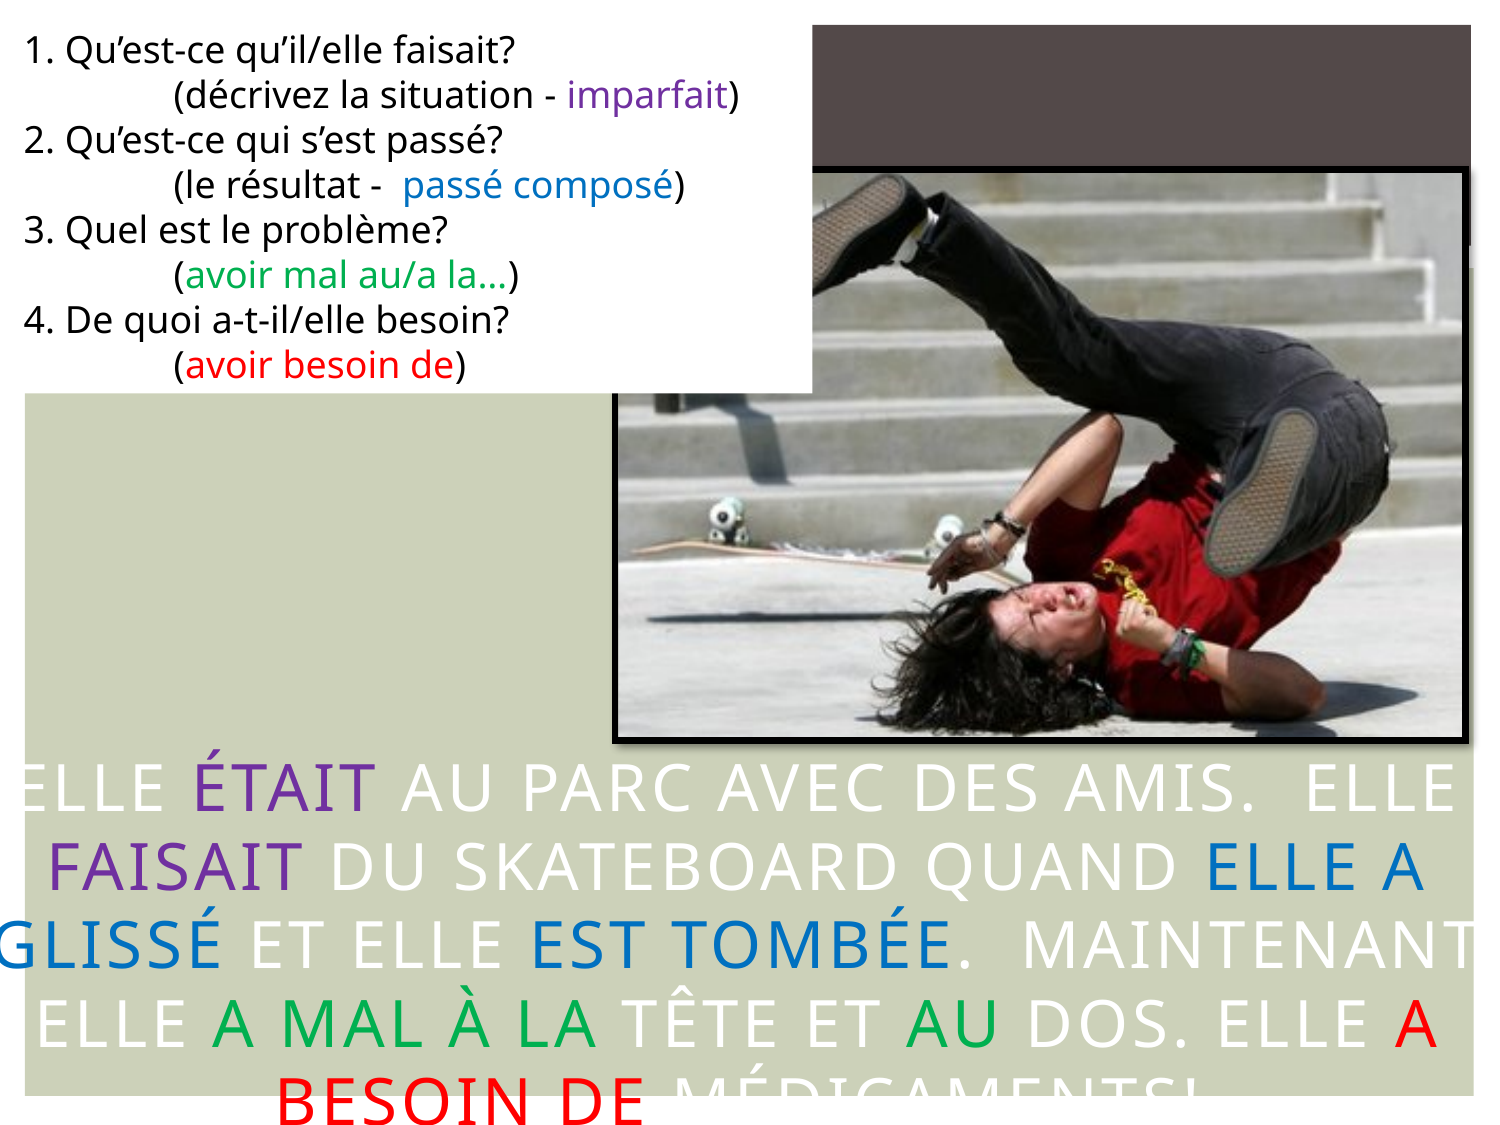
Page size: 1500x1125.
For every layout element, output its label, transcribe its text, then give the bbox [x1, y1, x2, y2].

picture [275, 172, 377, 273]
title Elle était au parc avec des amis. Elle faisait du skateboard quand elle a glissé et elle est tombée. Maintenant Elle a mal à la tête et au dos. Elle a besoin de médicaments! [0, 737, 1500, 1125]
picture [283, 24, 385, 126]
picture [617, 172, 1463, 738]
text_box 1. Qu’est-ce qu’il/elle faisait? (décrivez la situation - imparfait) 2. Qu’est-ce qui s’est passé? (le résultat - passé composé) 3. Quel est le problème? (avoir mal au/a la…) 4. De quoi a-t-il/elle besoin? (avoir besoin de) [9, 18, 813, 394]
